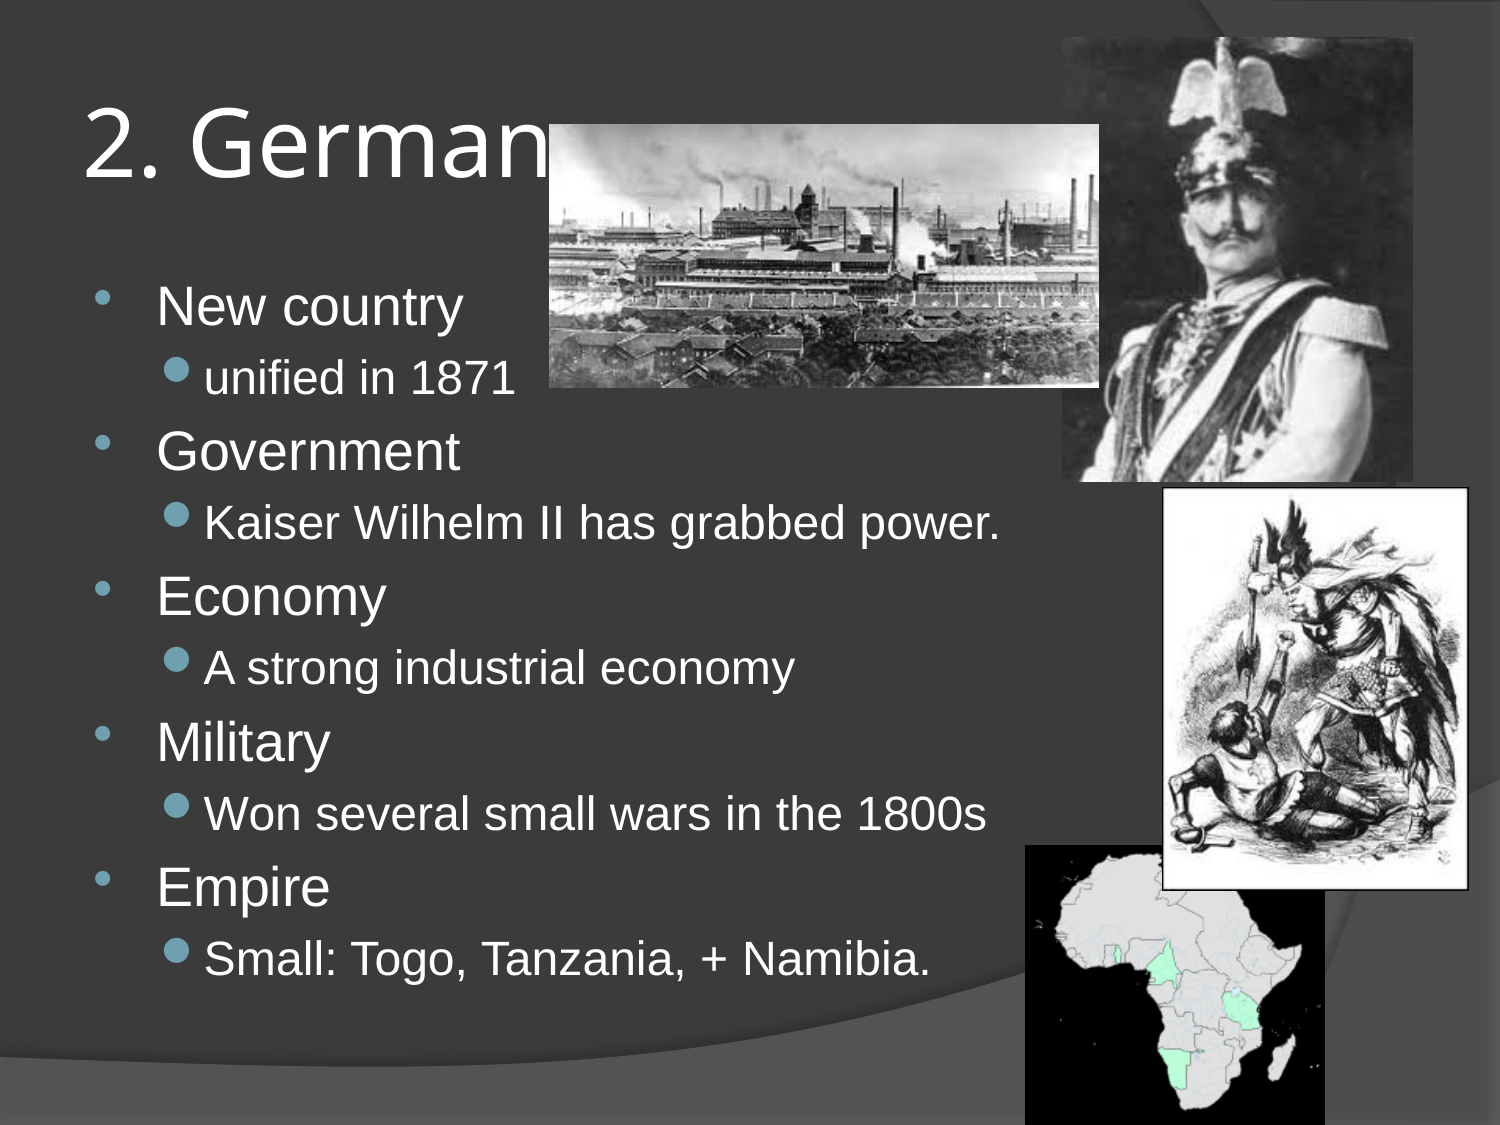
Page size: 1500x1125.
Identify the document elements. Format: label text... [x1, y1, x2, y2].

title 2. Germany [75, 45, 1053, 233]
list New country unified in 1871 Government Kaiser Wilhelm II has grabbed power. Economy A strong industrial economy Military Won several small wars in the 1800s Empire Small: Togo, Tanzania, + Namibia. [75, 262, 1050, 1075]
picture [1162, 487, 1469, 891]
picture [1024, 845, 1326, 1125]
picture [549, 124, 1099, 388]
picture [1062, 37, 1413, 483]
